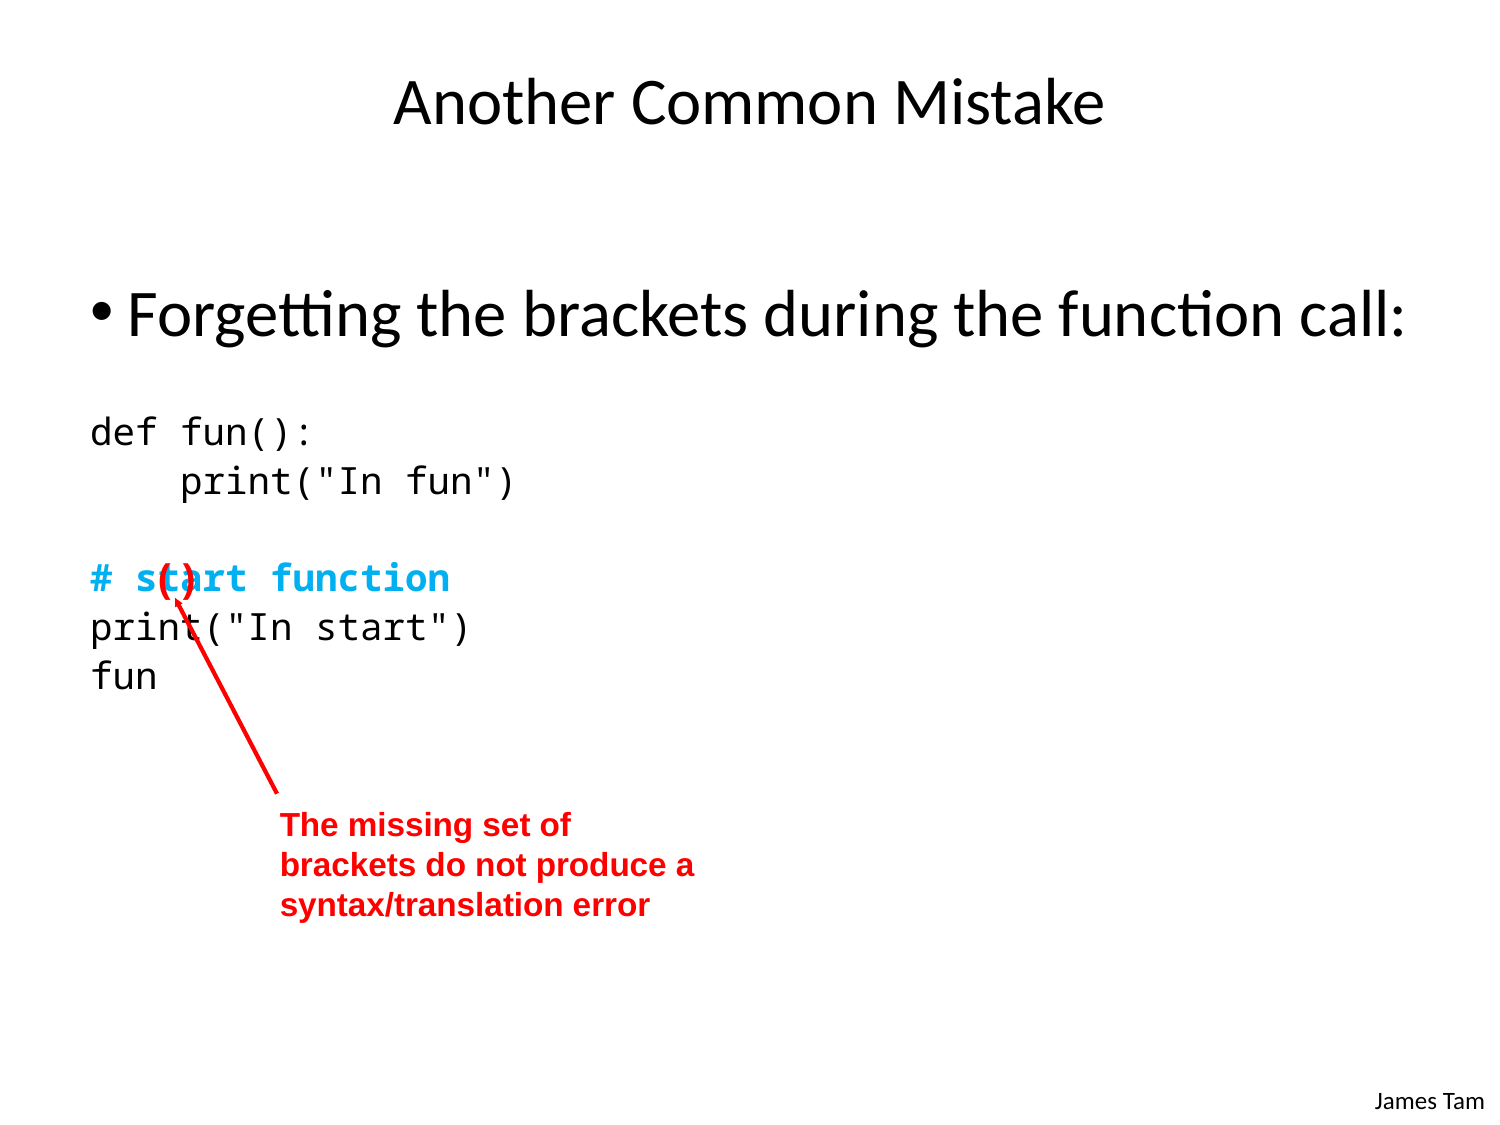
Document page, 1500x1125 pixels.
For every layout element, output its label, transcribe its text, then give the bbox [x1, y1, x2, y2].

list Forgetting the brackets during the function call: def fun(): print("In fun") # start function print("In start") fun [75, 262, 1425, 1005]
text_box () [136, 543, 227, 610]
text_box [174, 597, 278, 794]
title Another Common Mistake [75, 45, 1425, 150]
text_box The missing set of brackets do not produce a syntax/translation error [264, 795, 725, 931]
